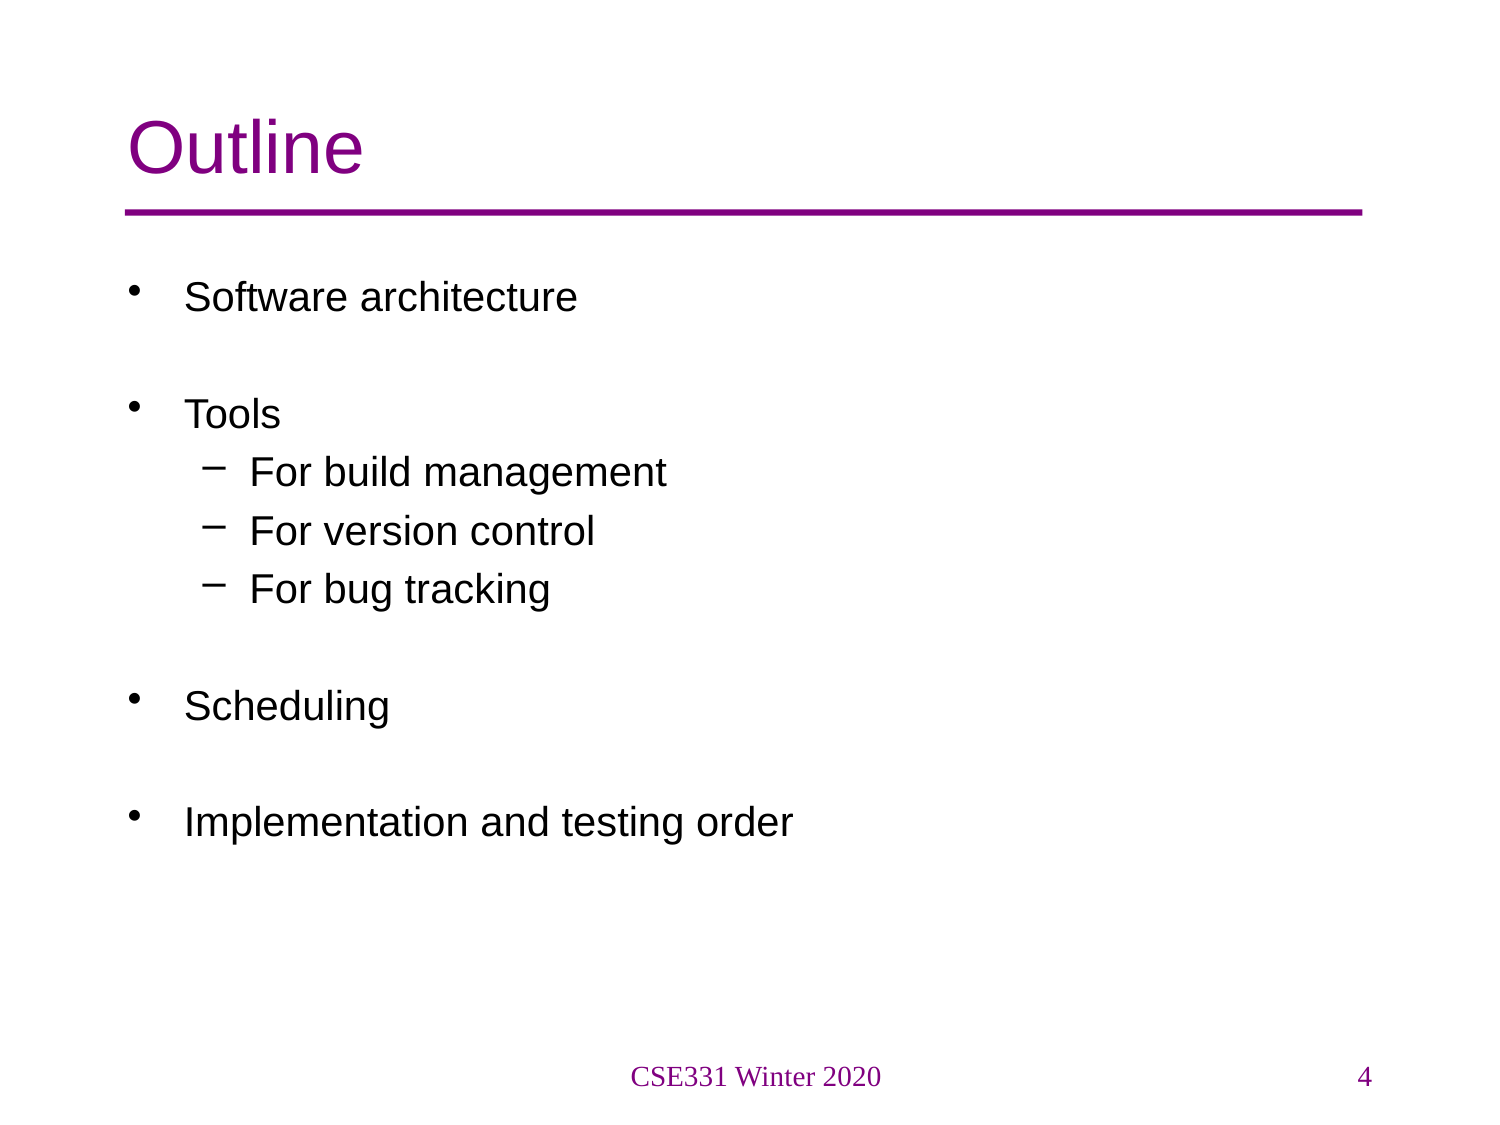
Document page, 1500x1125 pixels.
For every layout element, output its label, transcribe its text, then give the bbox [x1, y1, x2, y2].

slide_number 4 [1074, 1049, 1388, 1125]
title Outline [112, 50, 1388, 238]
list Software architecture Tools For build management For version control For bug tracking Scheduling Implementation and testing order [112, 262, 1388, 1000]
footer CSE331 Winter 2020 [474, 1049, 1038, 1125]
